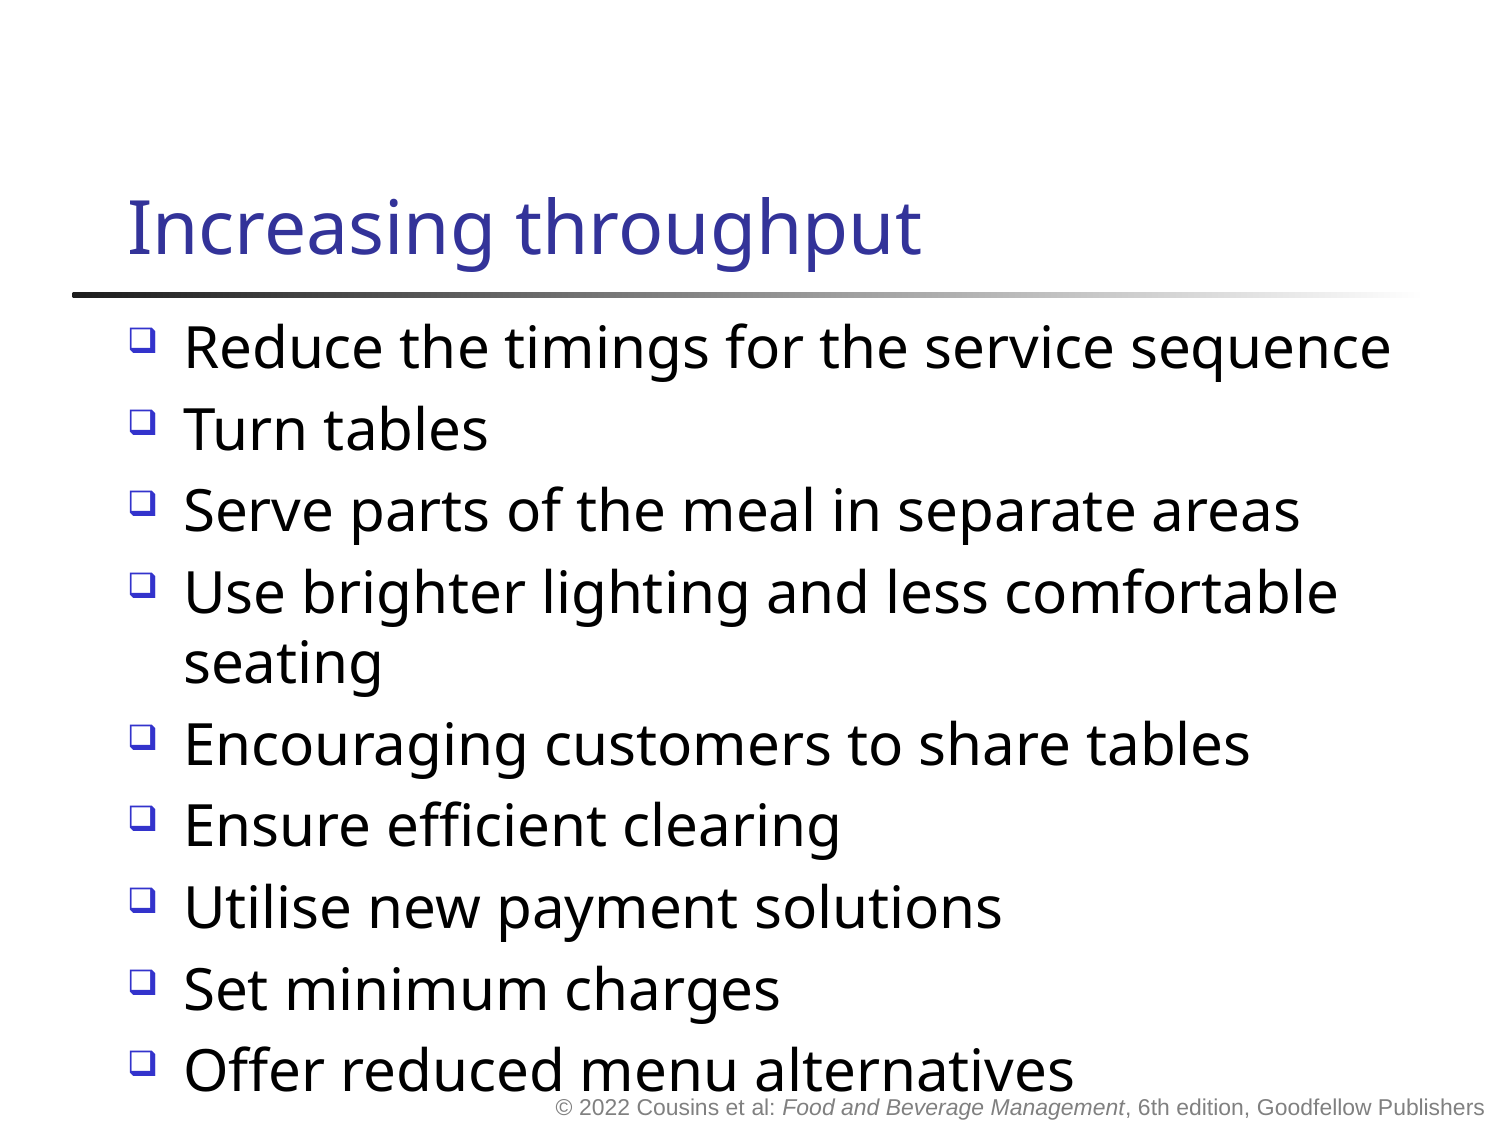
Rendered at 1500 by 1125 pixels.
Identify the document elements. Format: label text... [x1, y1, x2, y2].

list Reduce the timings for the service sequence Turn tables Serve parts of the meal in separate areas Use brighter lighting and less comfortable seating Encouraging customers to share tables Ensure efficient clearing Utilise new payment solutions Set minimum charges Offer reduced menu alternatives [112, 302, 1483, 1071]
title Increasing throughput [112, 90, 1391, 278]
